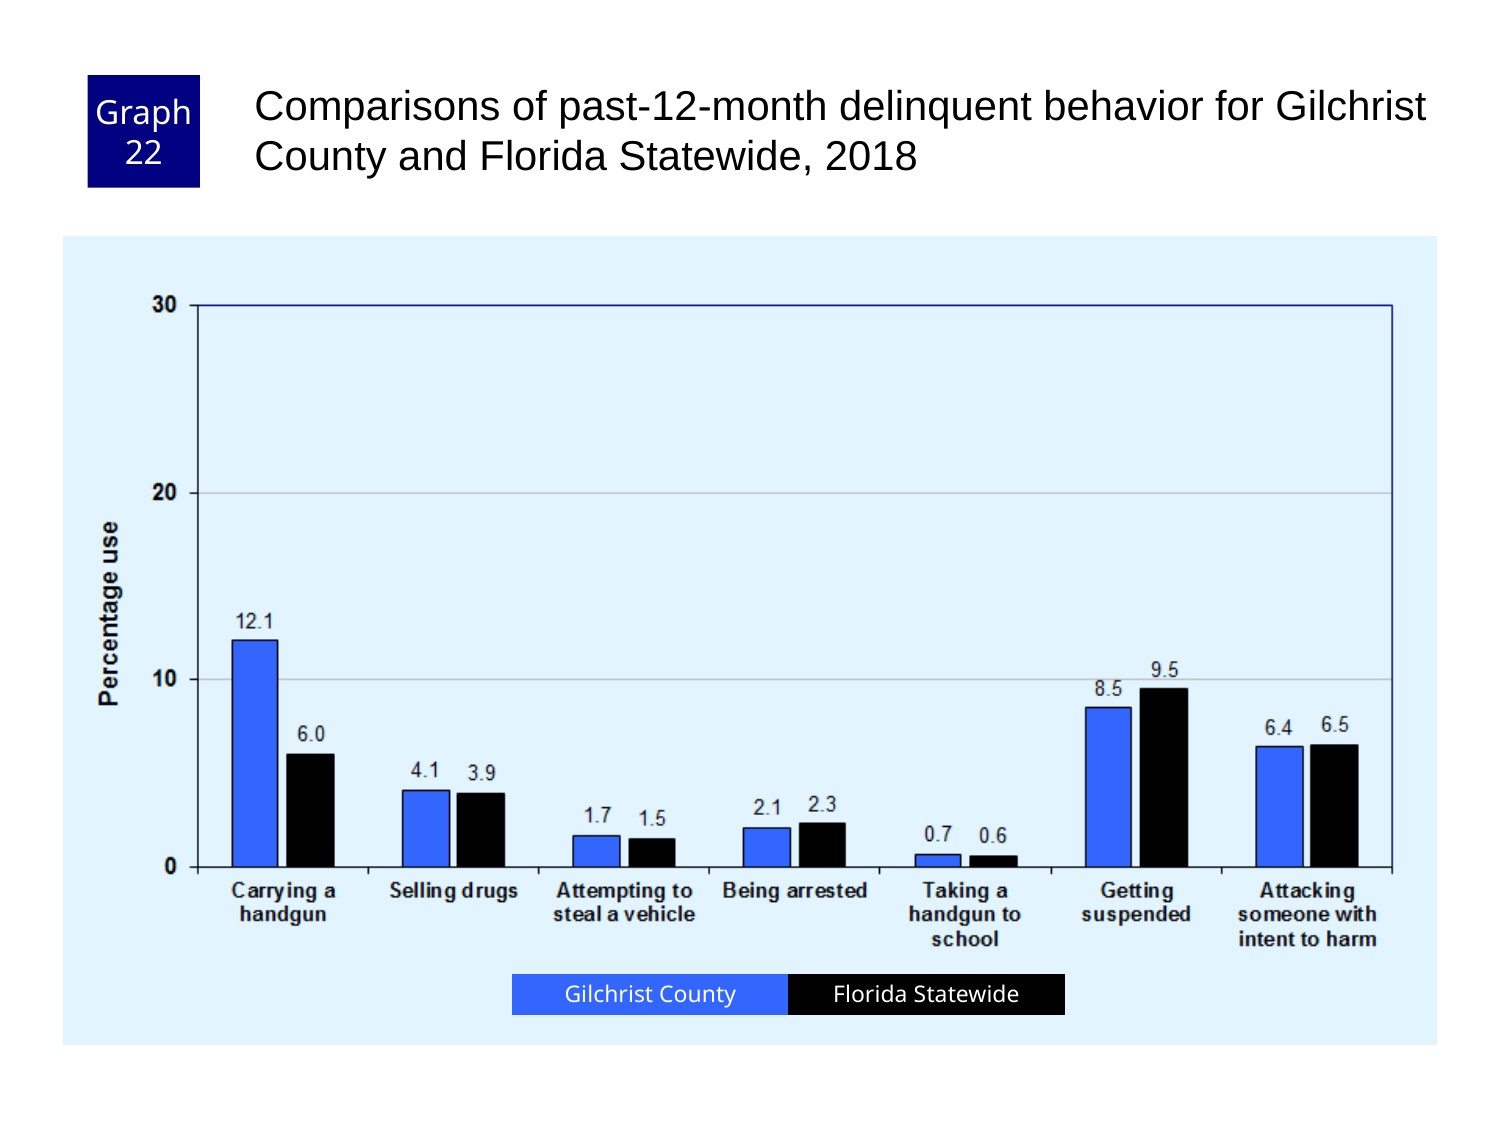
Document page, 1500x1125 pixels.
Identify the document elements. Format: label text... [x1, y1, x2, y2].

text_box Graph 22 [87, 75, 200, 188]
picture [62, 236, 1437, 1046]
text_box Comparisons of past-12-month delinquent behavior for Gilchrist County and Florida Statewide, 2018 [249, 75, 1438, 200]
